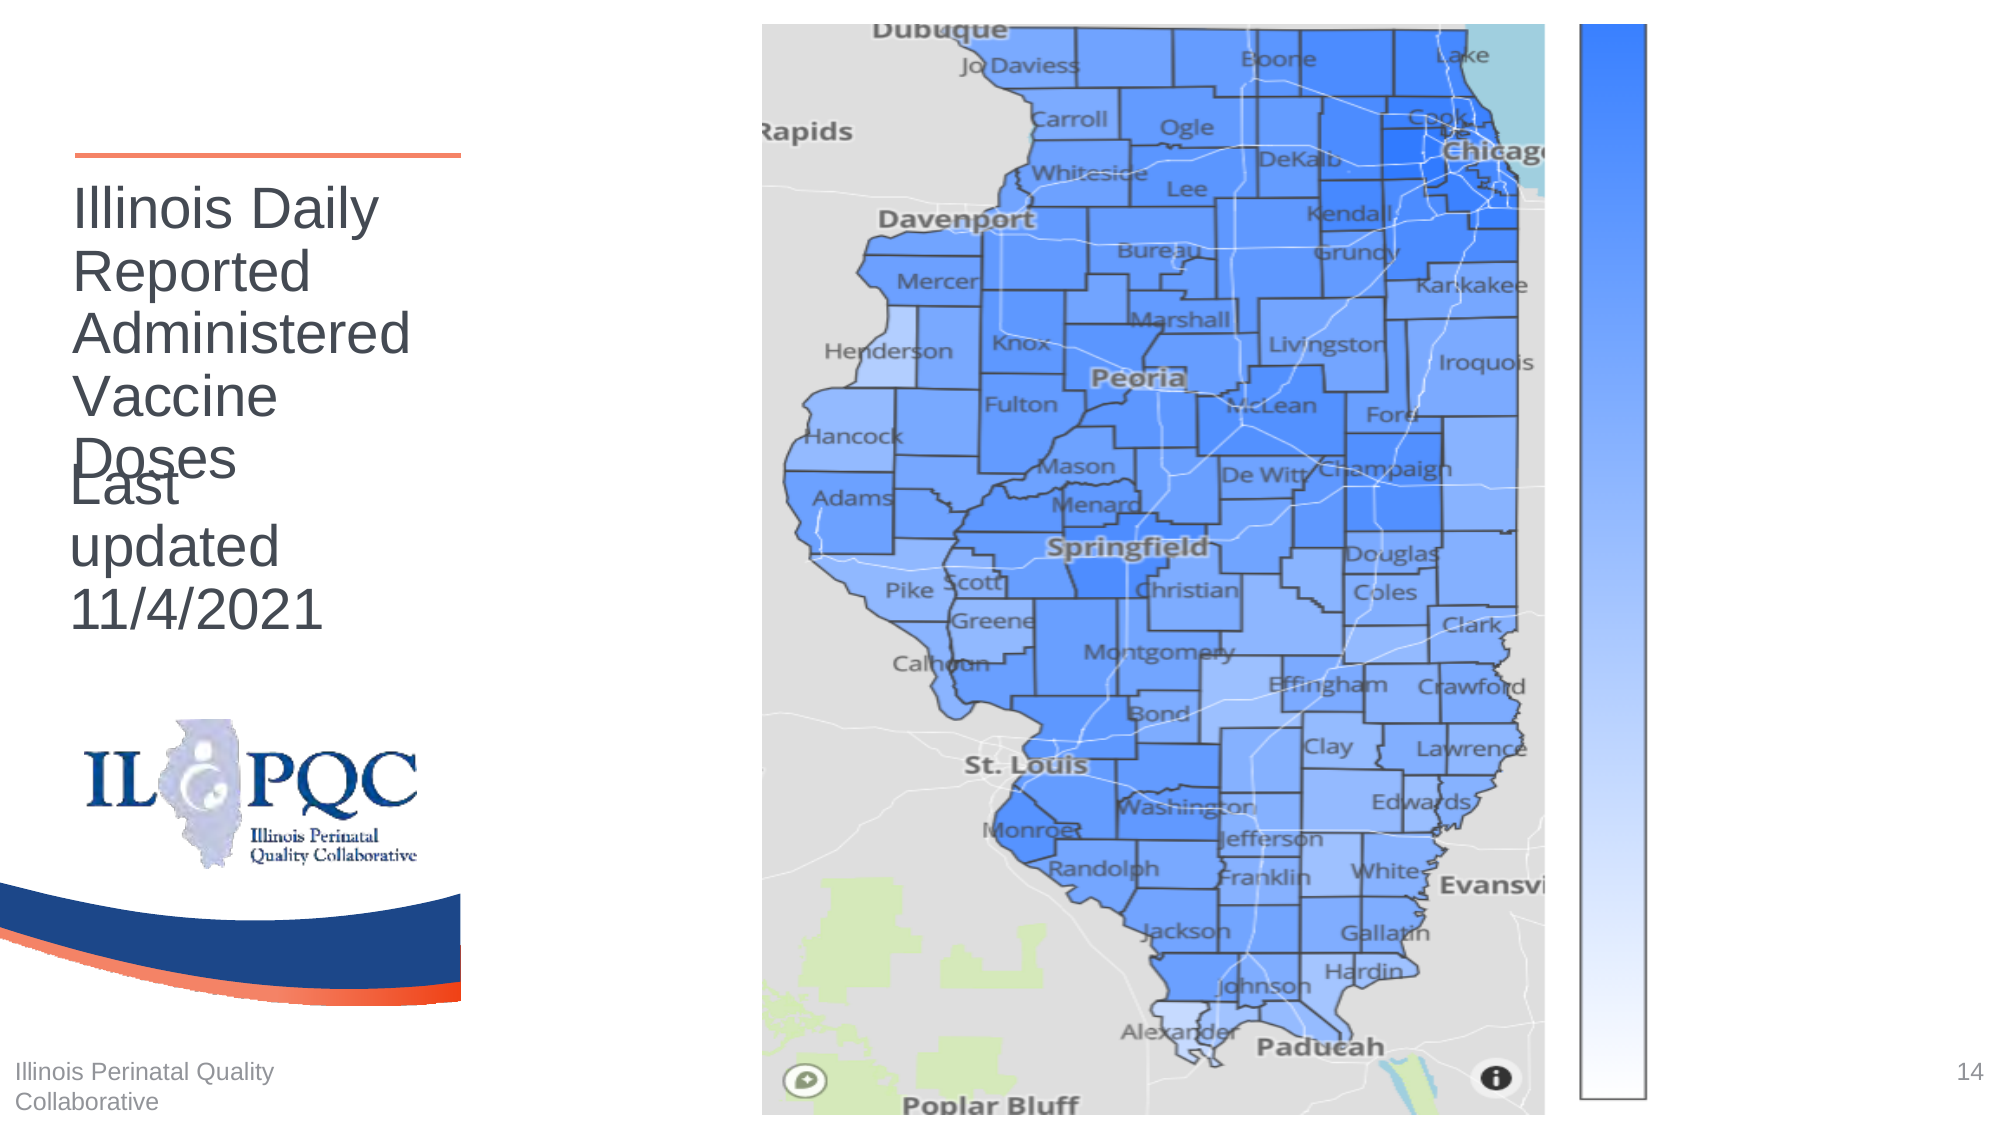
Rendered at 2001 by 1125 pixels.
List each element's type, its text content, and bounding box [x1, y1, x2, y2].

text_box 14 [1954, 1055, 1987, 1086]
picture [762, 24, 1663, 1116]
text_box Illinois Perinatal Quality Collaborative [12, 1055, 424, 1116]
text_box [0, 882, 461, 1007]
text_box Last updated 11/4/2021 [67, 442, 408, 641]
picture [83, 719, 417, 870]
title Illinois Daily Reported Administered Vaccine Doses [70, 167, 458, 491]
